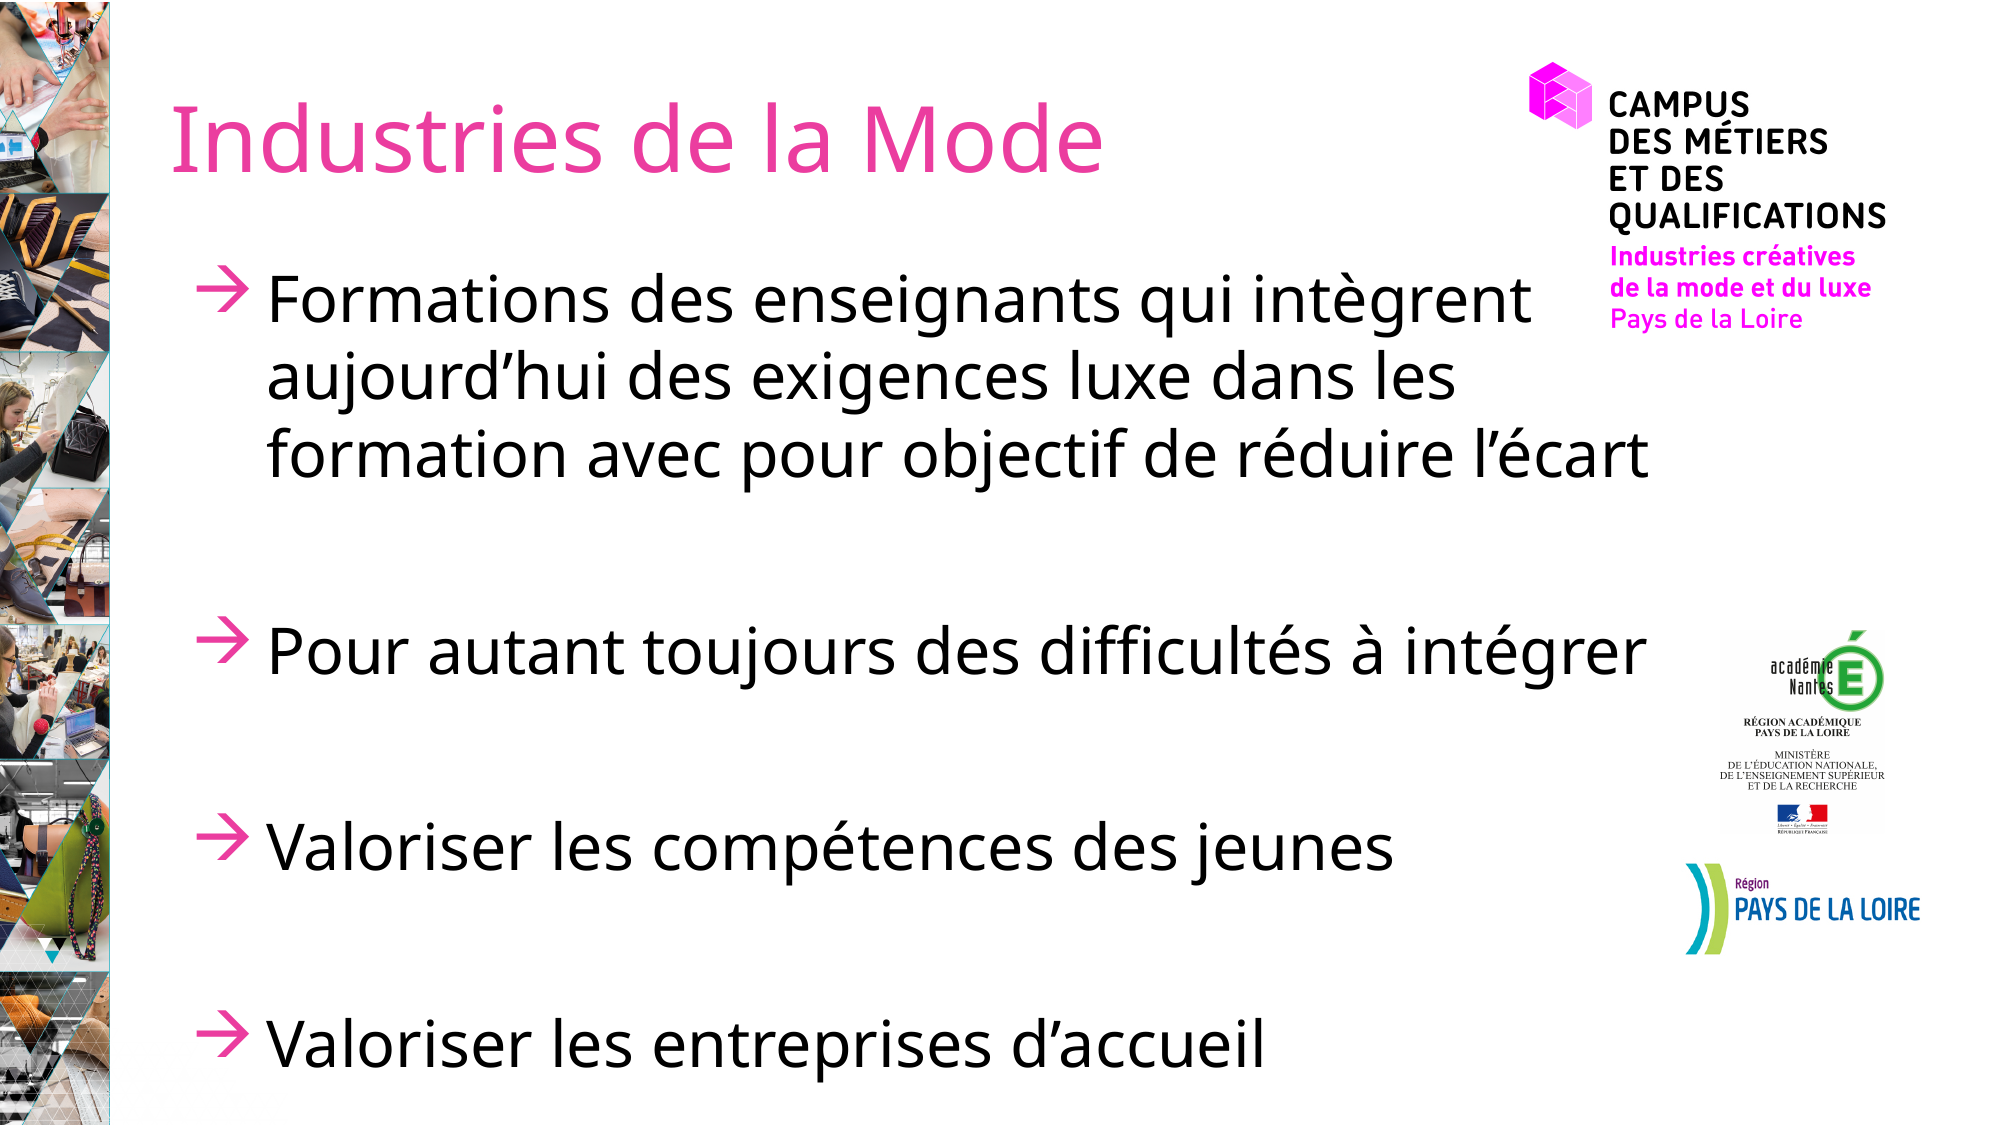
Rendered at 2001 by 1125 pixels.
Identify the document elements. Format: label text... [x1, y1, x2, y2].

picture [1733, 630, 1974, 1014]
picture [1507, 47, 1937, 353]
title Industries de la Mode [155, 34, 1137, 251]
text_box Formations des enseignants qui intègrent aujourd’hui des exigences luxe dans les formation avec pour objectif de réduire l’écart Pour autant toujours des difficultés à intégrer Valoriser les compétences des jeunes Valoriser les entreprises d’accueil [176, 250, 1733, 1088]
picture [0, 2, 320, 1125]
